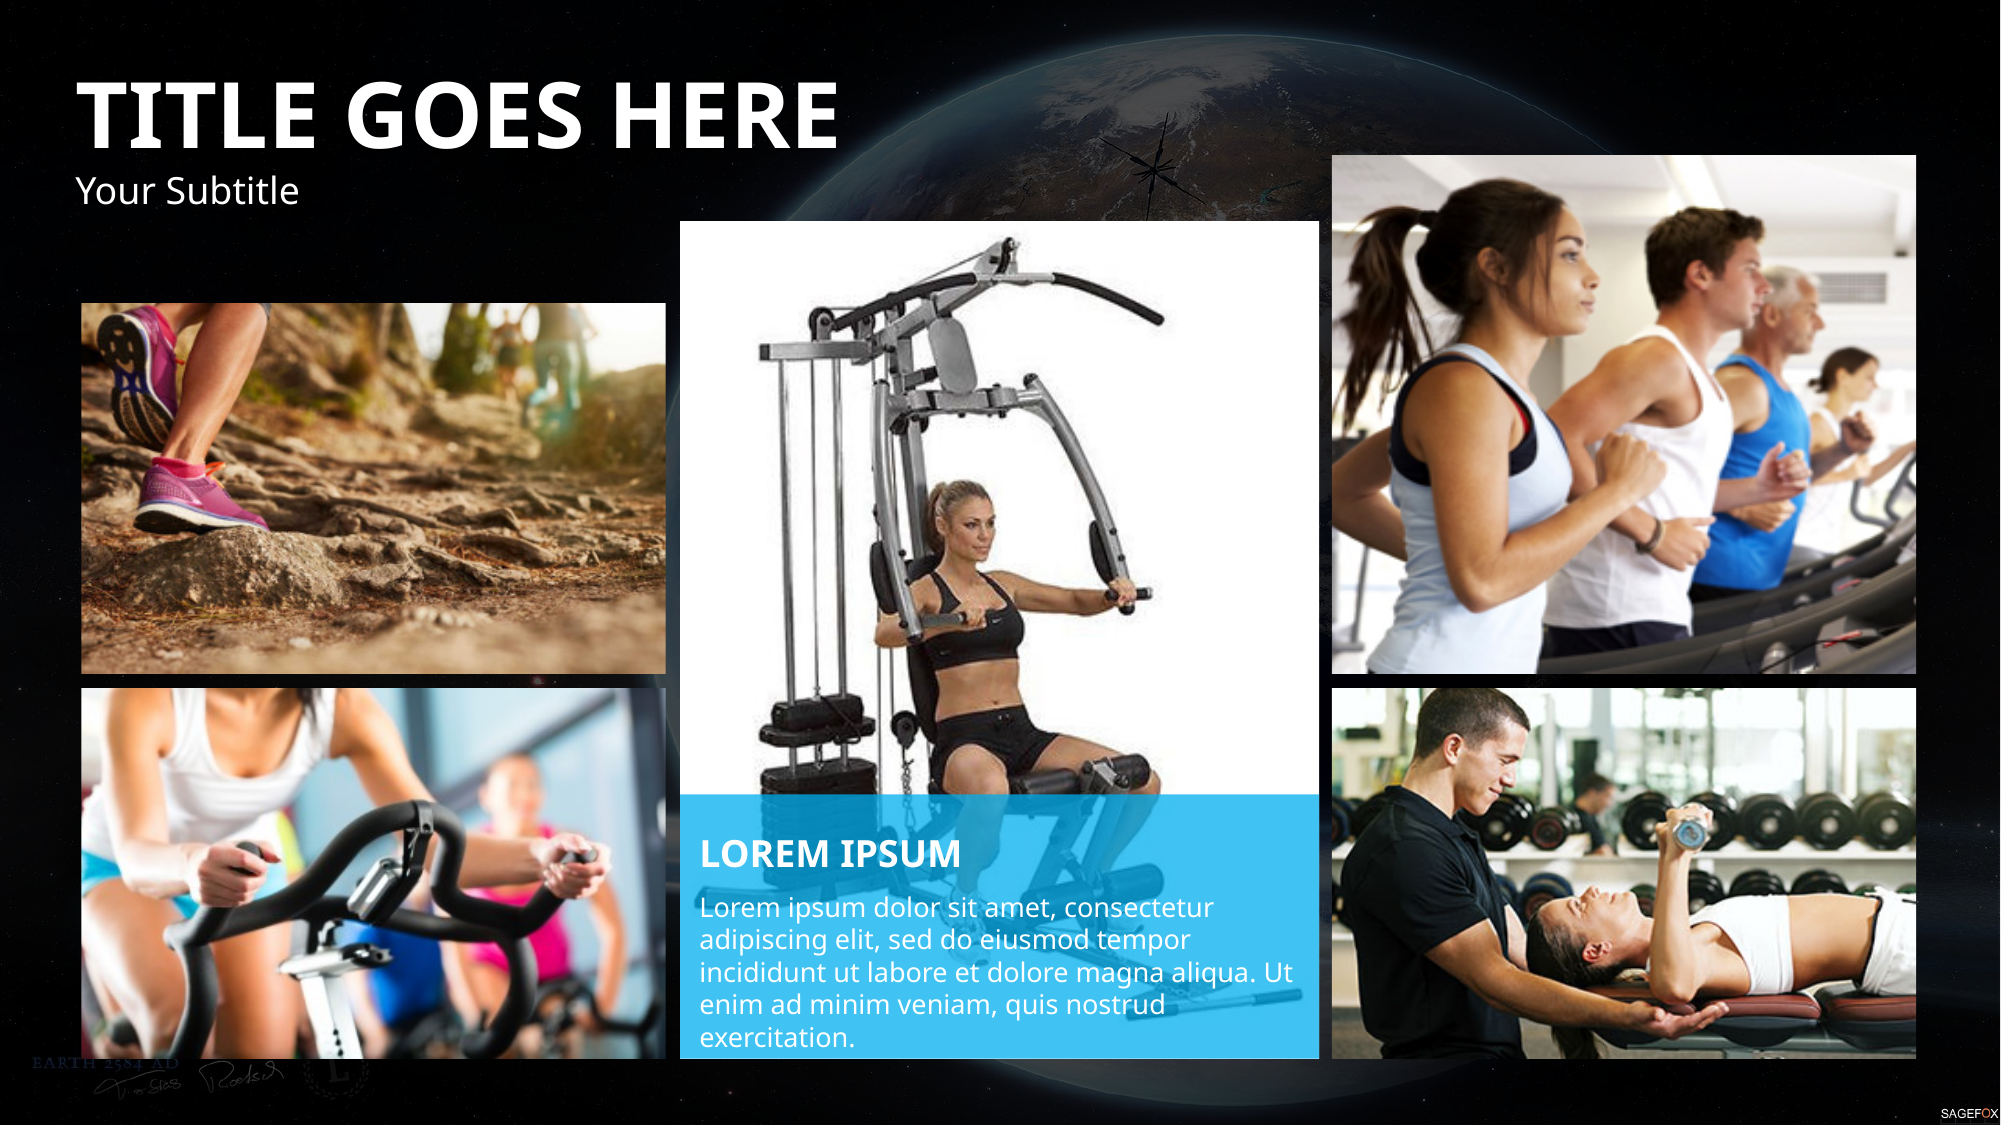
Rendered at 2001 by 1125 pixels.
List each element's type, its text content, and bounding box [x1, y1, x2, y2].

text_box TITLE GOES HERE Your Subtitle [60, 49, 1036, 220]
picture [0, 0, 2001, 1125]
text_box [1331, 154, 1917, 675]
text_box [679, 793, 1320, 1060]
text_box [80, 688, 667, 1060]
text_box LOREM IPSUM Lorem ipsum dolor sit amet, consectetur adipiscing elit, sed do eiusmod tempor incididunt ut labore et dolore magna aliqua. Ut enim ad minim veniam, quis nostrud exercitation. [684, 822, 1324, 1060]
text_box [80, 303, 667, 675]
text_box [679, 221, 1320, 793]
text_box [1331, 688, 1917, 1060]
